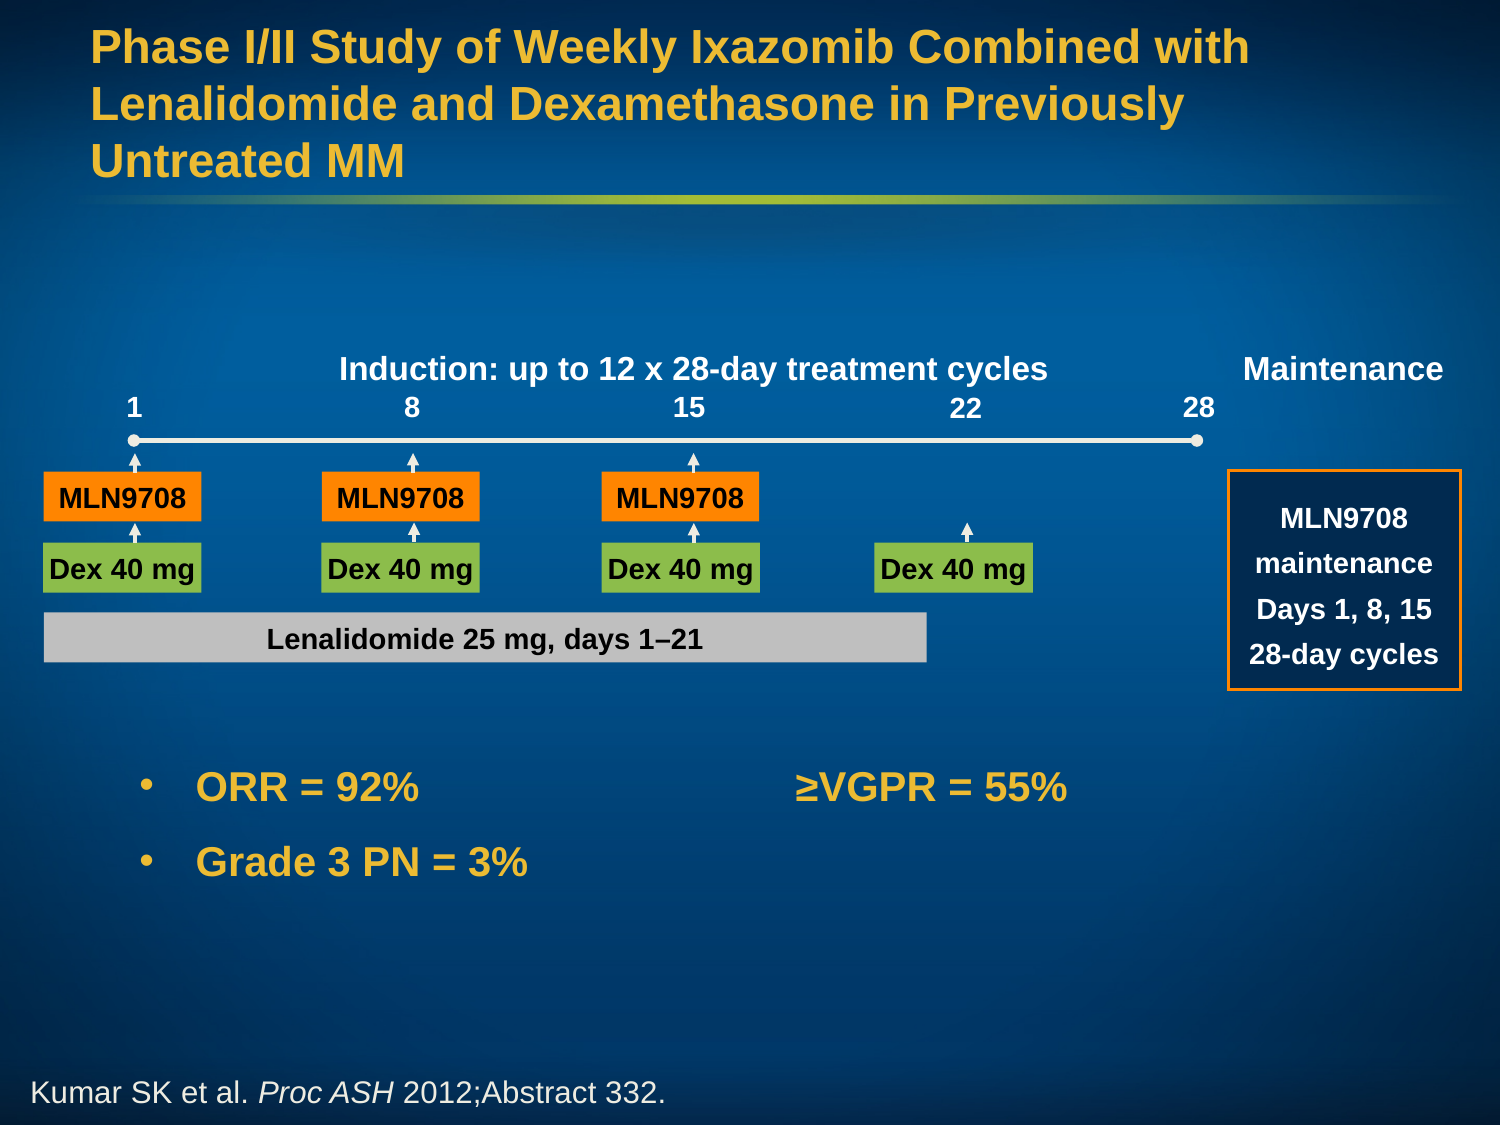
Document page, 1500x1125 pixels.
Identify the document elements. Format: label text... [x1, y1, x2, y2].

text_box Induction: up to 12 x 28-day treatment cycles [324, 339, 1065, 395]
title Phase I/II Study of Weekly Ixazomib Combined with Lenalidomide and Dexamethasone in Previously Untreated MM [75, 7, 1425, 196]
text_box 15 [658, 395, 721, 431]
text_box MLN9708 [321, 471, 480, 522]
text_box Dex 40 mg [43, 542, 202, 593]
text_box MLN9708 [601, 471, 760, 522]
text_box 8 [389, 395, 436, 431]
text_box Dex 40 mg [321, 542, 480, 593]
text_box Maintenance [1228, 339, 1460, 395]
picture [0, 0, 1500, 1039]
text_box Dex 40 mg [601, 542, 760, 593]
text_box Kumar SK et al. Proc ASH 2012;Abstract 332. [0, 1039, 1500, 1125]
text_box MLN9708 [43, 471, 202, 522]
text_box ORR = 92% ≥VGPR = 55% Grade 3 PN = 3% [124, 752, 1349, 893]
text_box 22 [934, 395, 997, 432]
text_box Dex 40 mg [874, 542, 1033, 593]
text_box MLN9708 maintenance Days 1, 8, 15 28-day cycles [1228, 470, 1461, 690]
text_box 1 [111, 380, 158, 431]
text_box 28 [1168, 381, 1231, 431]
text_box Lenalidomide 25 mg, days 1–21 [43, 612, 927, 663]
